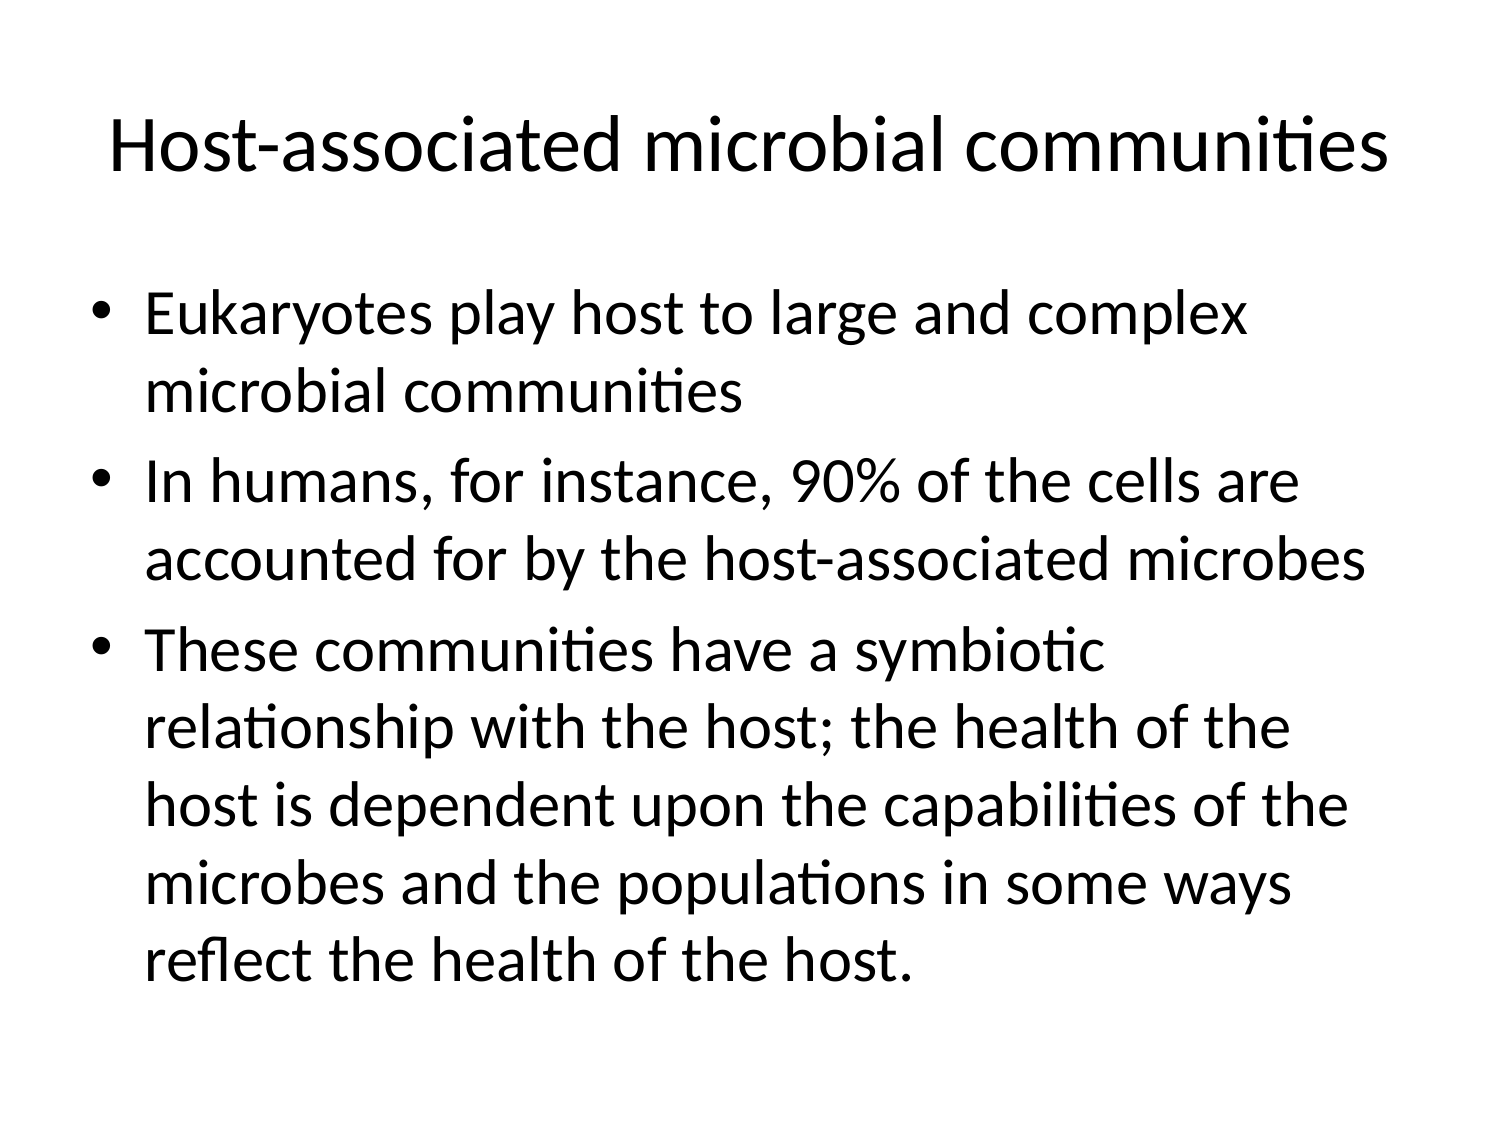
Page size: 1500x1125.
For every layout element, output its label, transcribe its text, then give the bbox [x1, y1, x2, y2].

list Eukaryotes play host to large and complex microbial communities In humans, for instance, 90% of the cells are accounted for by the host-associated microbes These communities have a symbiotic relationship with the host; the health of the host is dependent upon the capabilities of the microbes and the populations in some ways reflect the health of the host. [75, 262, 1425, 1005]
title Host-associated microbial communities [75, 45, 1425, 233]
